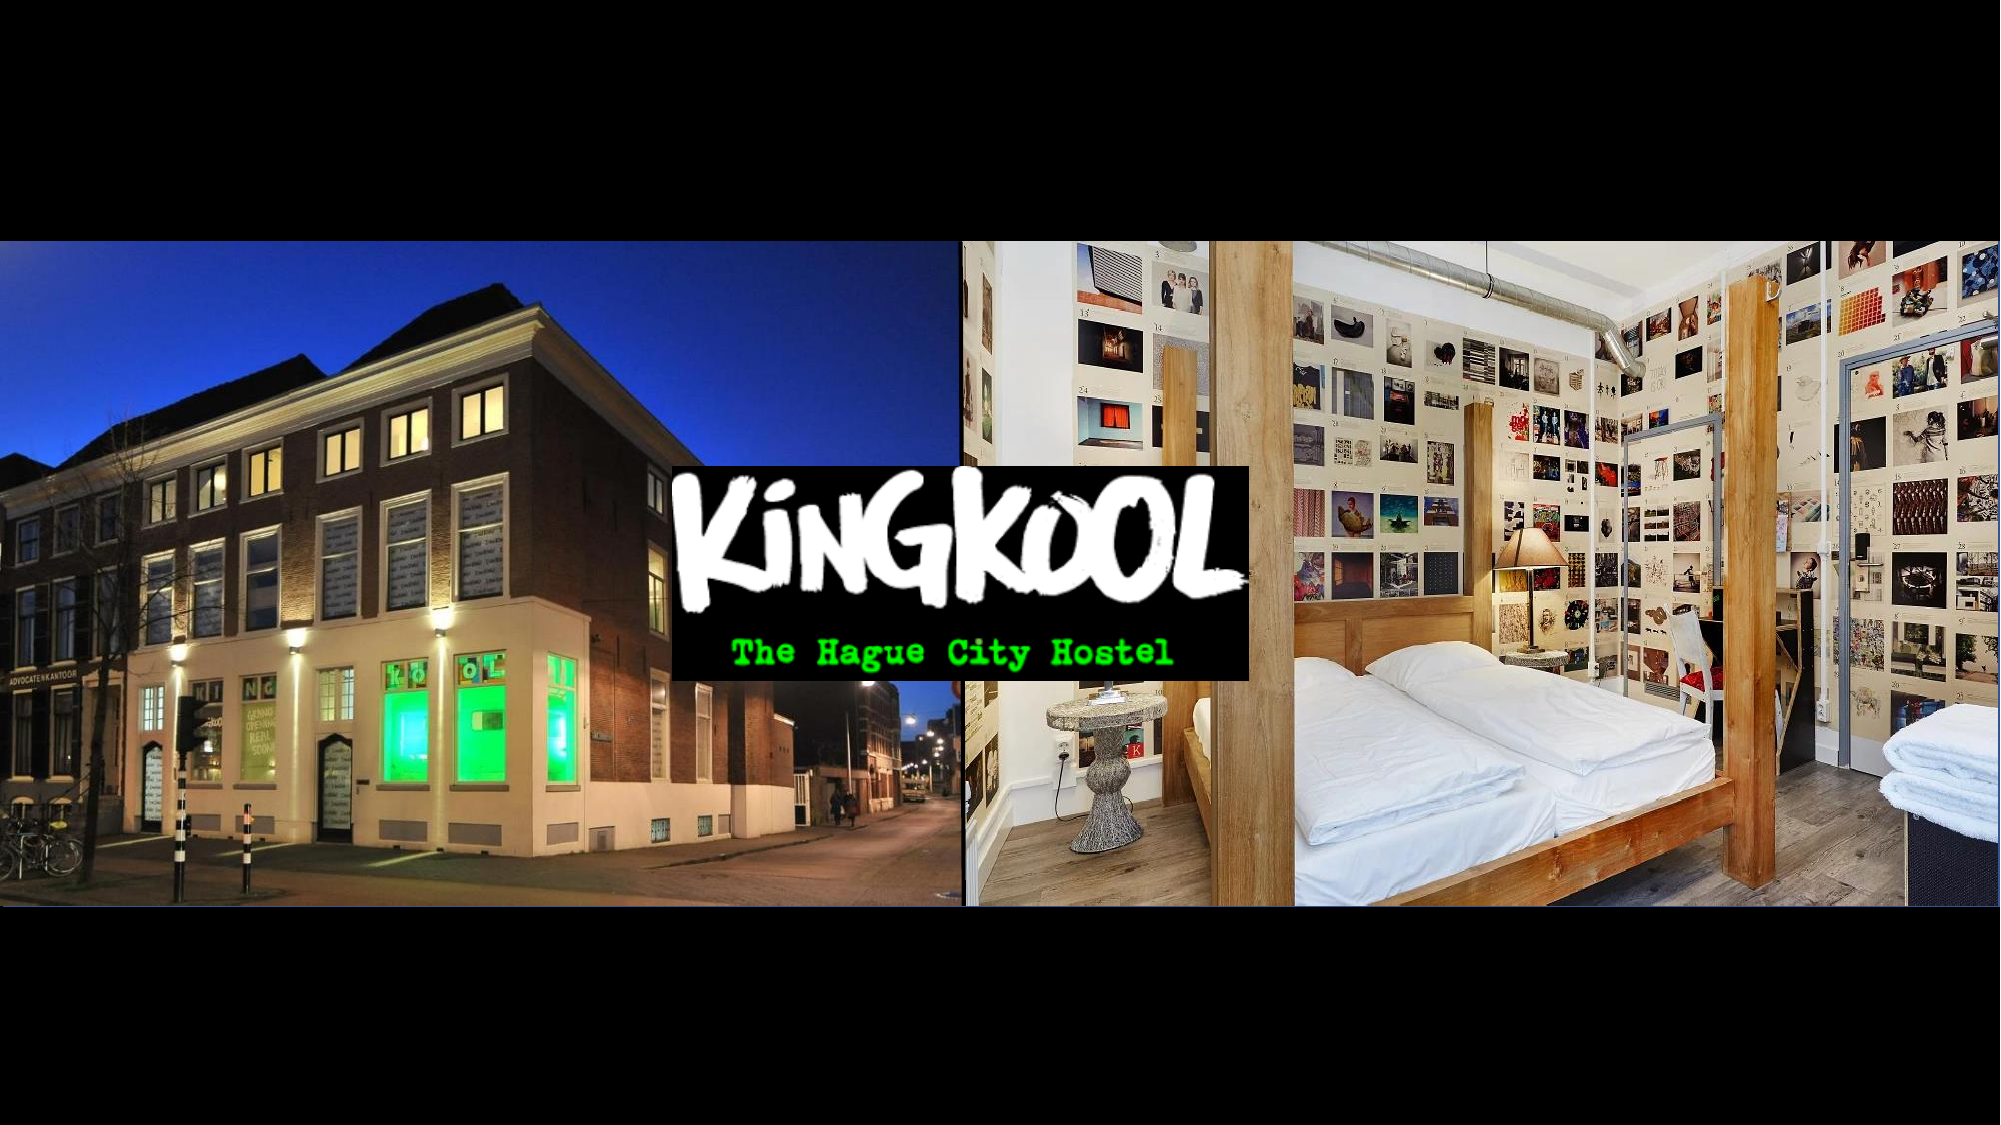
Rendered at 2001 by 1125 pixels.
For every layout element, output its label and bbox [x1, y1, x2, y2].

text_box [960, 681, 964, 906]
text_box [960, 241, 964, 466]
picture [0, 238, 1998, 906]
